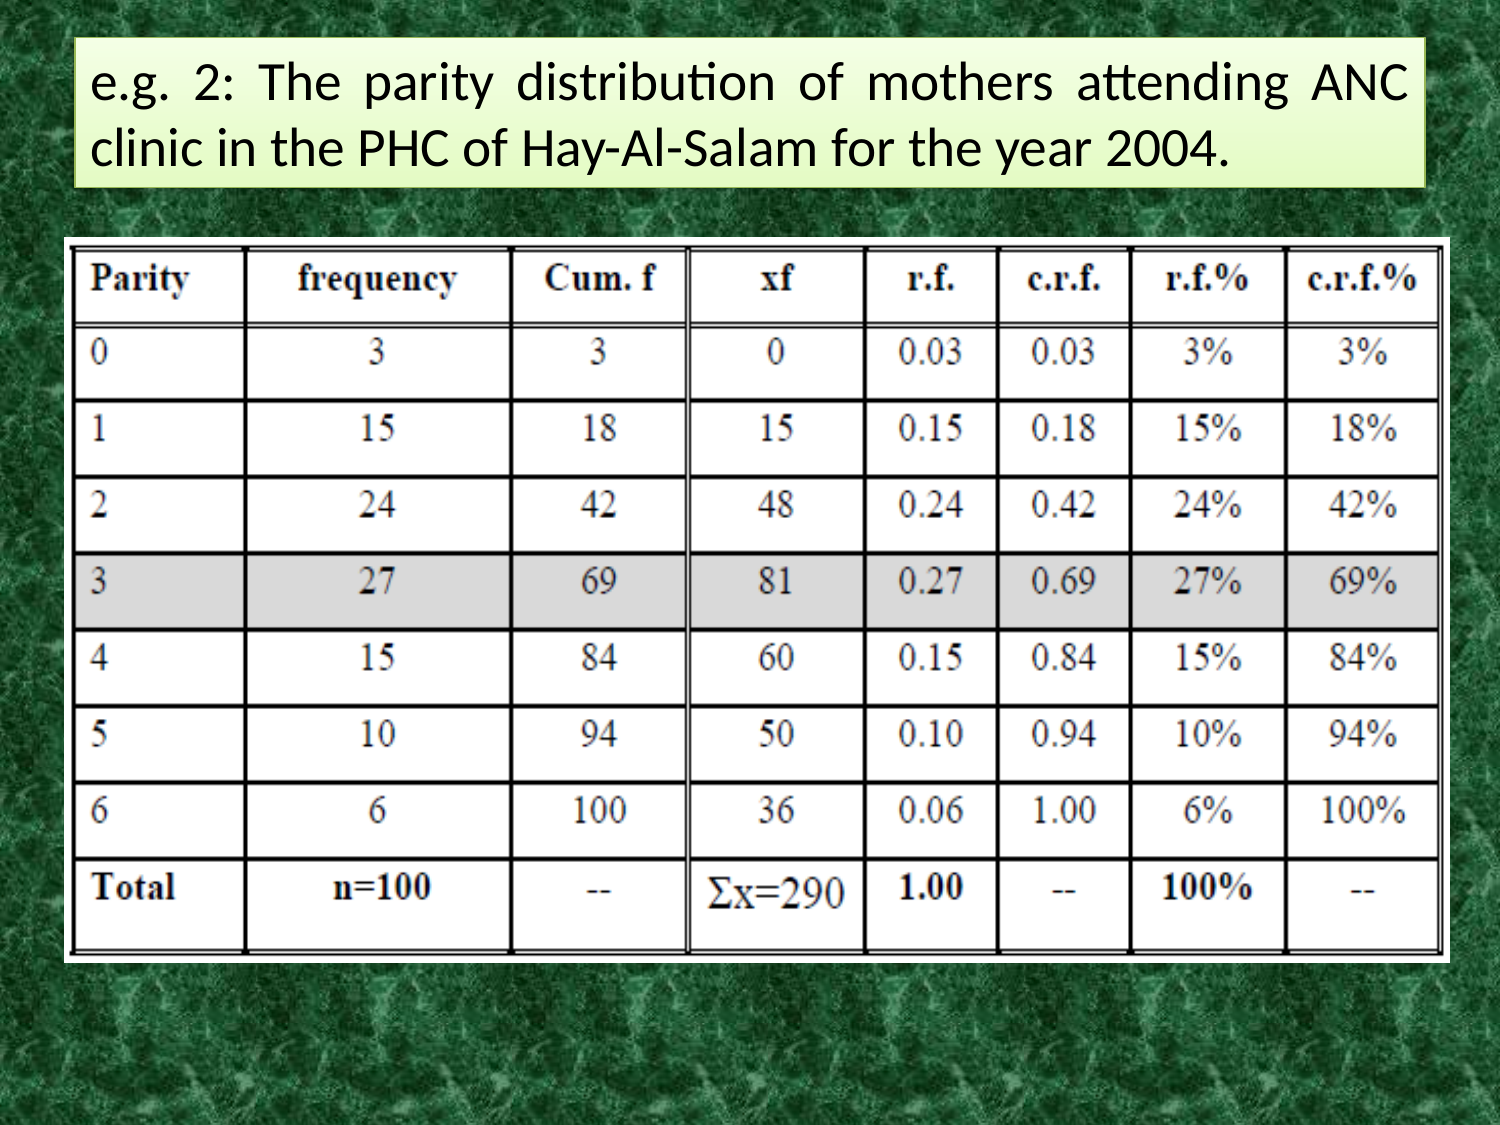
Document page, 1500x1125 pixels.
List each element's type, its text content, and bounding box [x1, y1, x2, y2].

picture [0, 0, 1500, 1125]
list e.g. 2: The parity distribution of mothers attending ANC clinic in the PHC of Hay-Al-Salam for the year 2004. [74, 37, 1426, 188]
